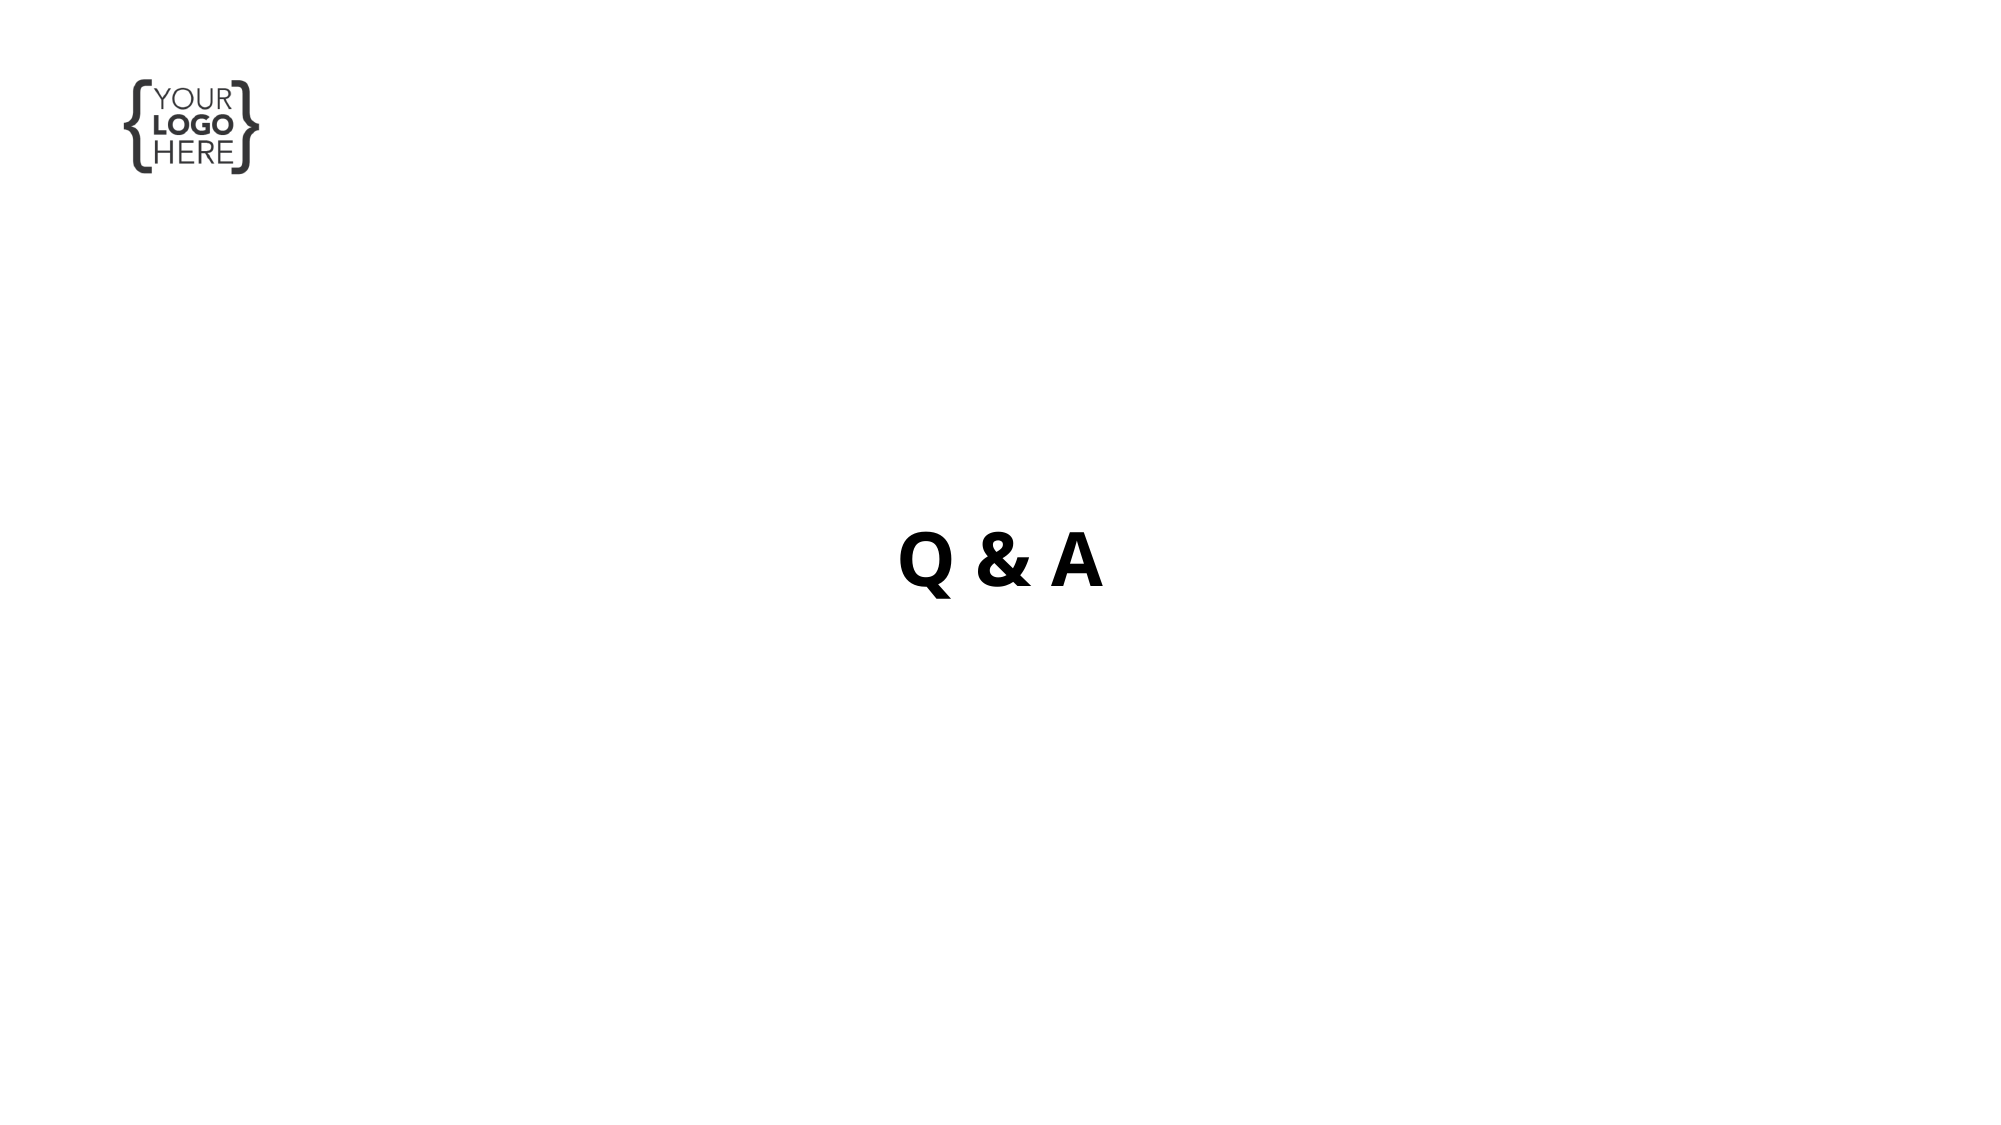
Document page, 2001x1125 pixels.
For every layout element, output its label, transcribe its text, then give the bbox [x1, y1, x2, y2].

text_box Q & A [727, 467, 1273, 658]
picture [113, 76, 274, 180]
